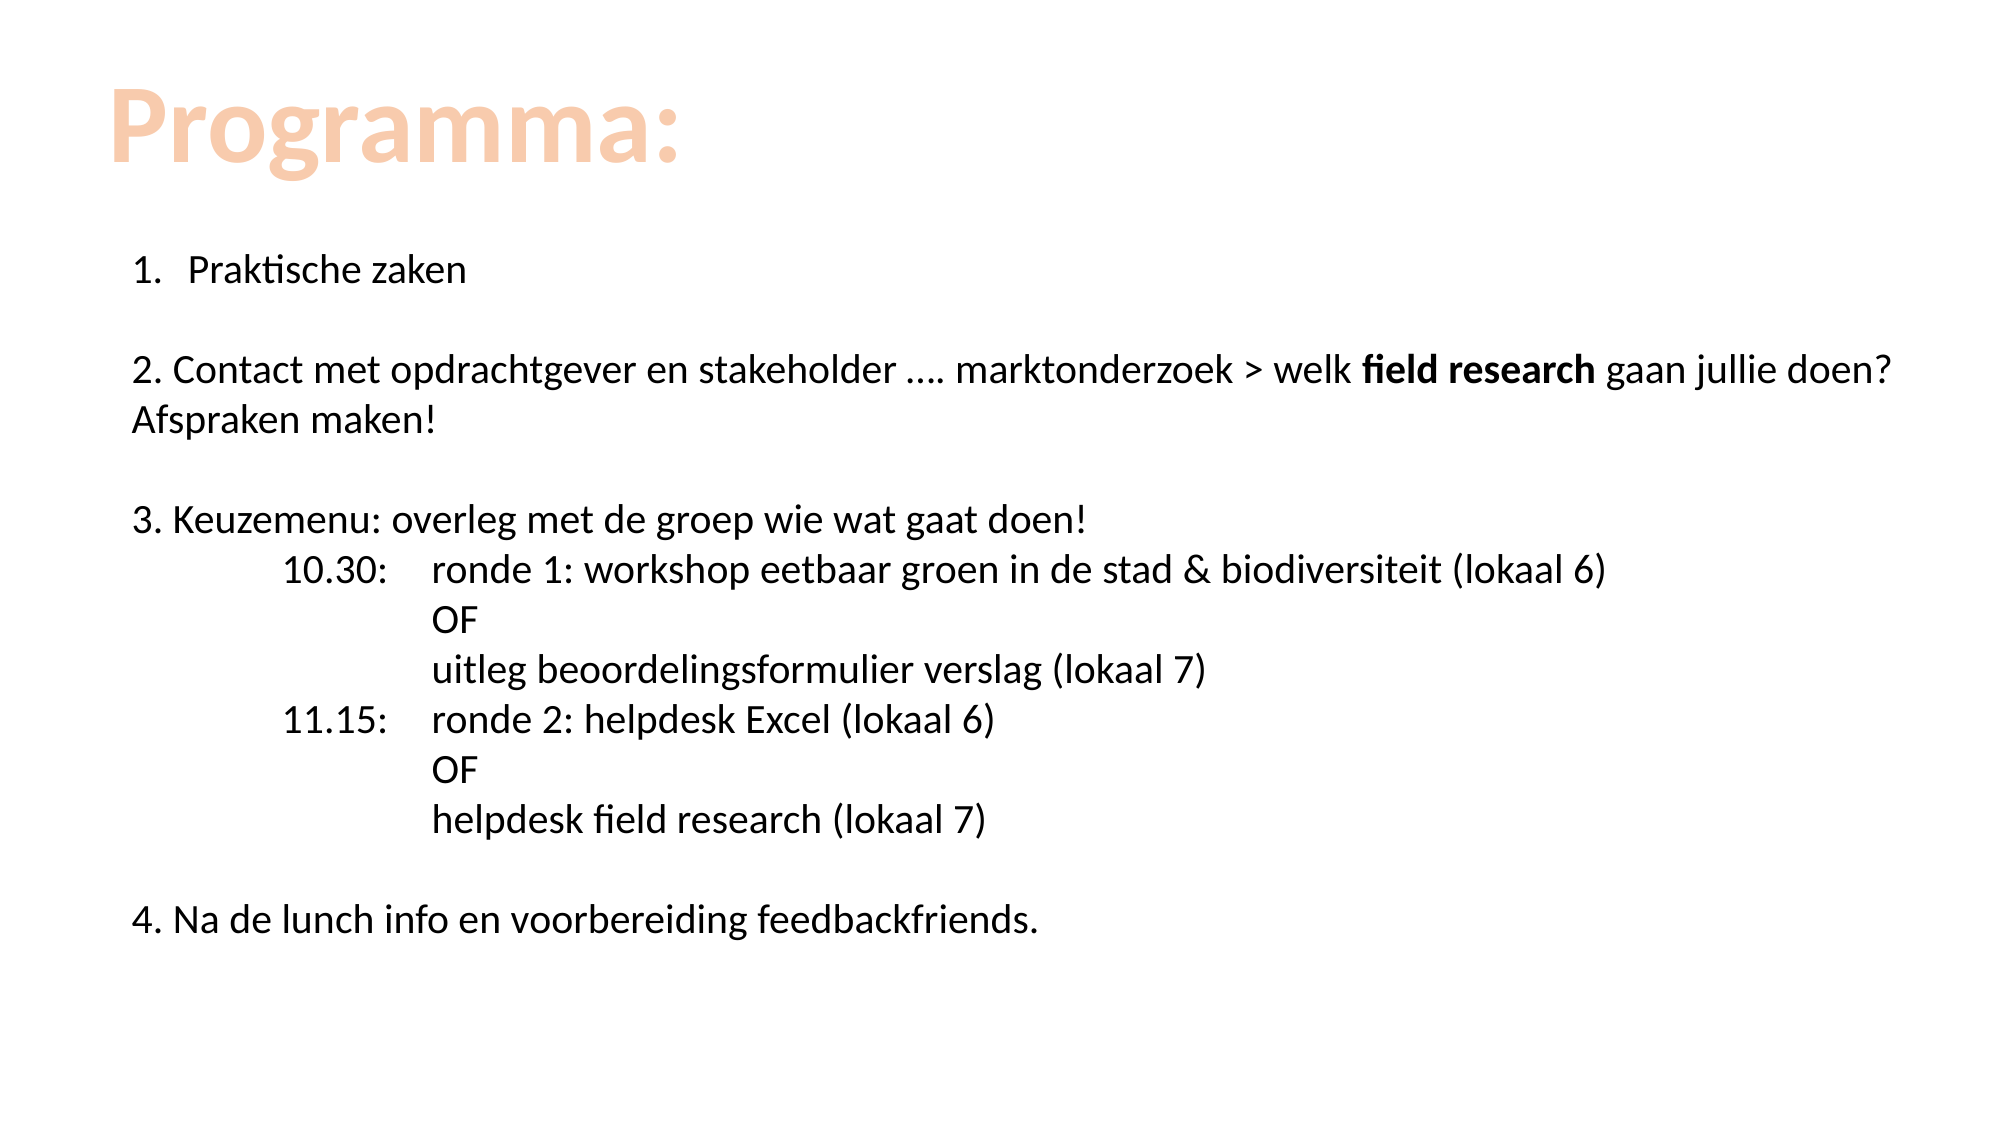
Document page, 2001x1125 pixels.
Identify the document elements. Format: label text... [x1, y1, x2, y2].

text_box Programma: [93, 42, 725, 192]
text_box Praktische zaken 2. Contact met opdrachtgever en stakeholder …. marktonderzoek > welk field research gaan jullie doen? Afspraken maken! 3. Keuzemenu: overleg met de groep wie wat gaat doen! 10.30: ronde 1: workshop eetbaar groen in de stad & biodiversiteit (lokaal 6) OF uitleg beoordelingsformulier verslag (lokaal 7) 11.15: ronde 2: helpdesk Excel (lokaal 6) OF helpdesk field research (lokaal 7) 4. Na de lunch info en voorbereiding feedbackfriends. [116, 234, 1916, 1100]
